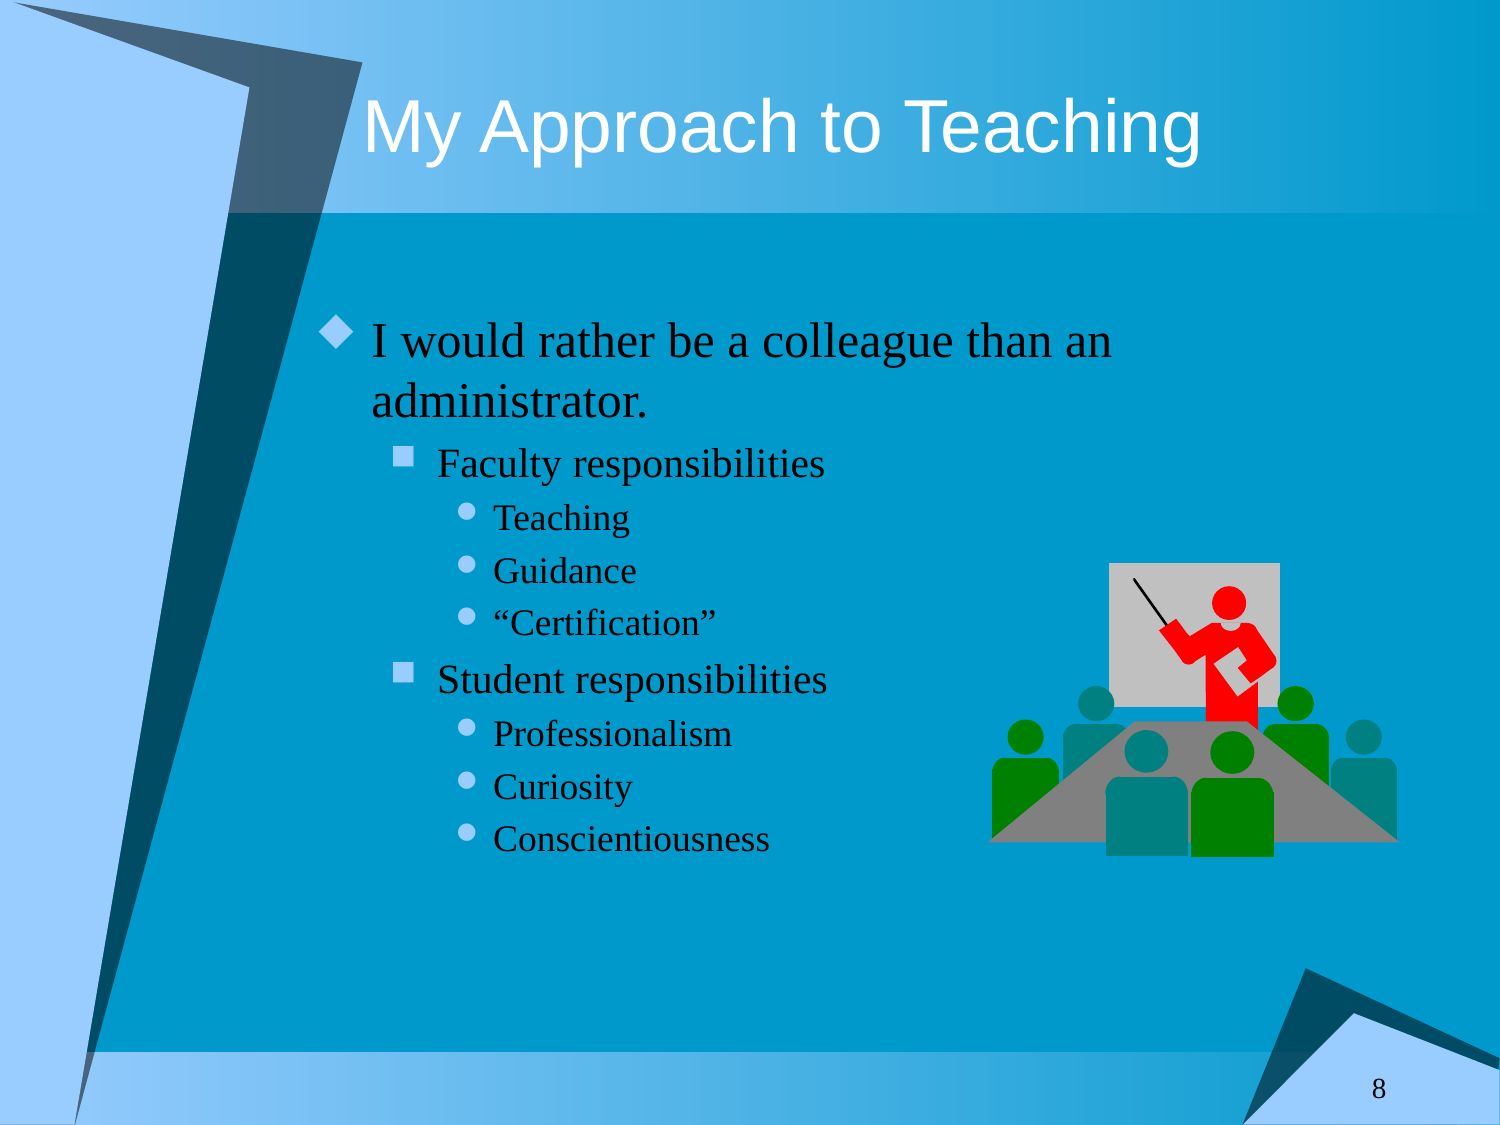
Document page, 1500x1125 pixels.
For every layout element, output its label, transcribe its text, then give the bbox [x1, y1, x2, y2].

picture [990, 564, 1397, 856]
list I would rather be a colleague than an administrator. Faculty responsibilities Teaching Guidance “Certification” Student responsibilities Professionalism Curiosity Conscientiousness [299, 299, 1412, 982]
picture [1008, 720, 1043, 754]
title My Approach to Teaching [347, 0, 1475, 175]
picture [1347, 721, 1381, 754]
slide_number 8 [1299, 1052, 1460, 1123]
